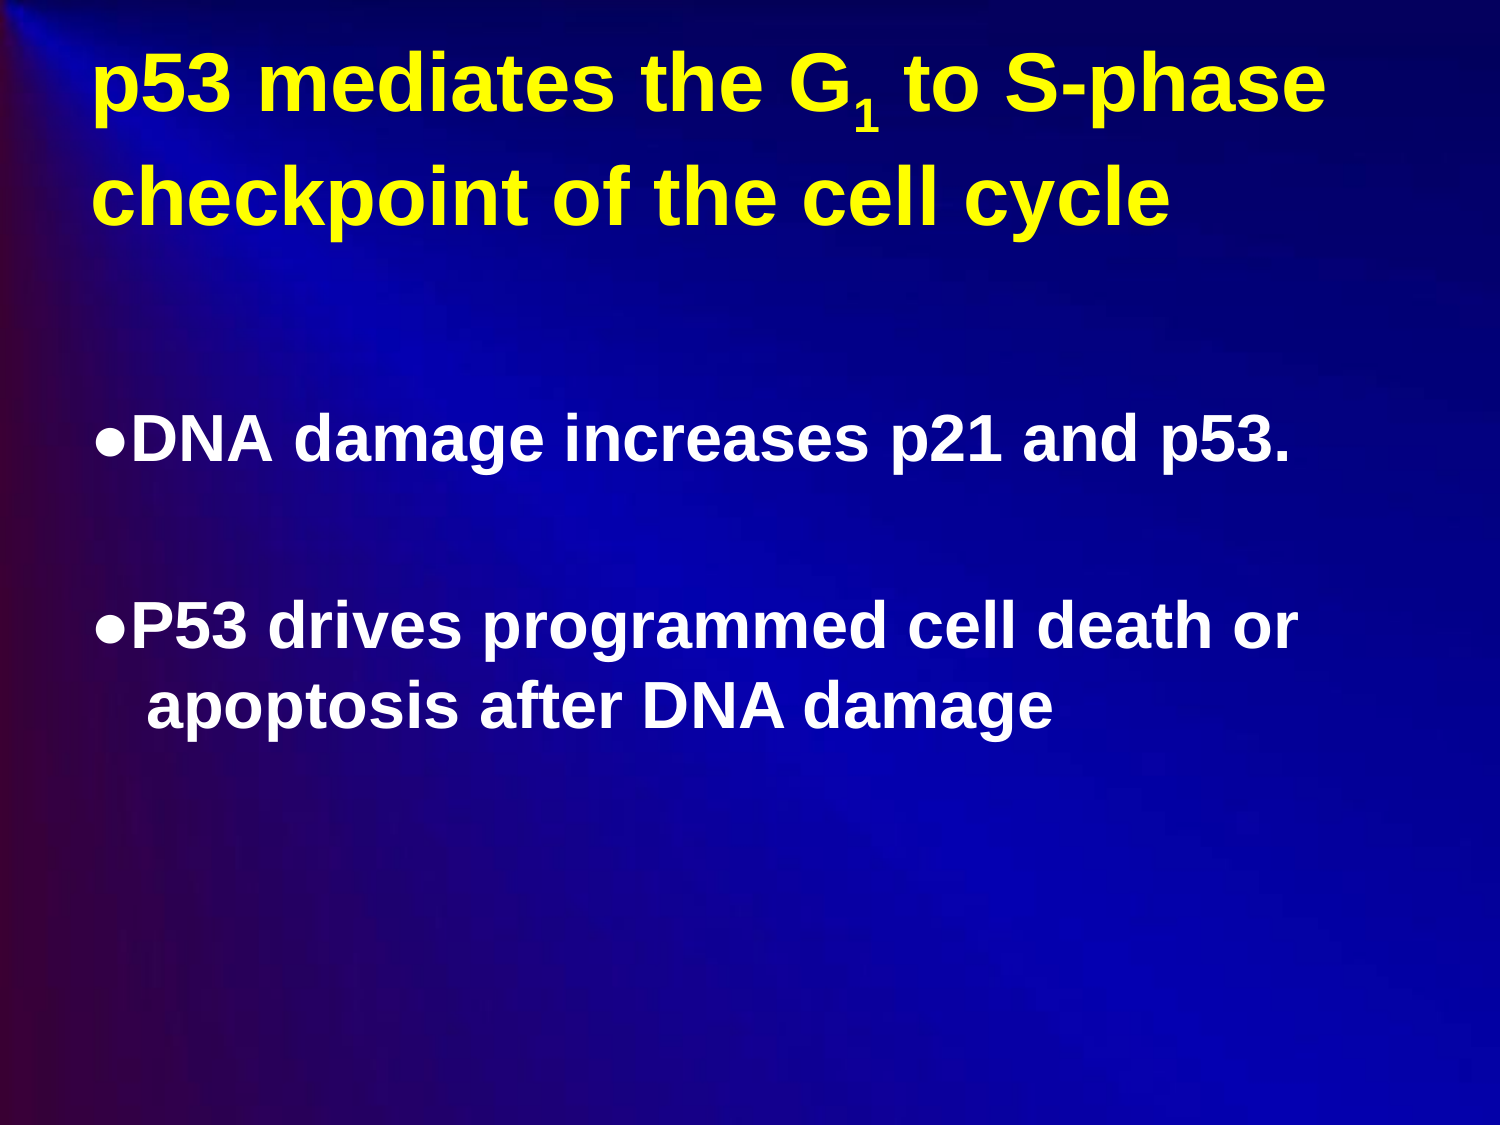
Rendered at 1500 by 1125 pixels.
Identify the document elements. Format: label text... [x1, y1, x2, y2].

picture [0, 0, 1500, 1125]
list ●DNA damage increases p21 and p53. ●P53 drives programmed cell death or apoptosis after DNA damage [75, 387, 1425, 1005]
title p53 mediates the G1 to S-phase checkpoint of the cell cycle [75, 45, 1425, 325]
